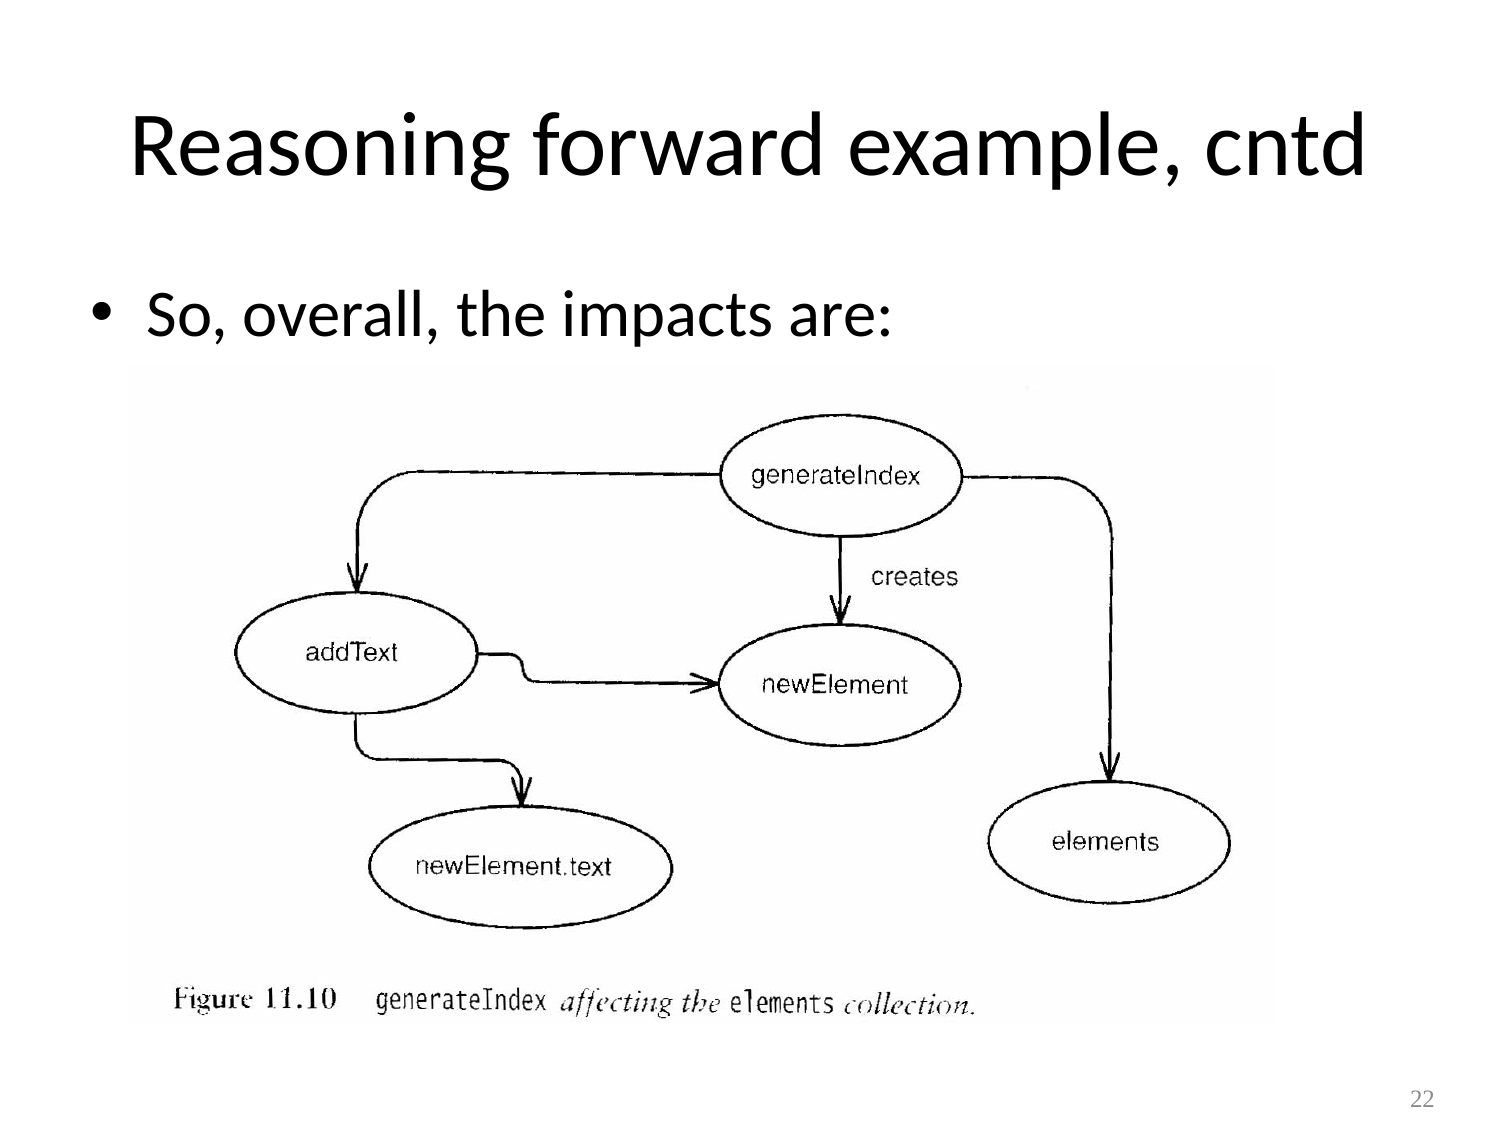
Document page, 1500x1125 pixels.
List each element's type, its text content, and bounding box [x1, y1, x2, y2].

title Reasoning forward example, cntd [75, 45, 1425, 233]
list So, overall, the impacts are: [75, 262, 1425, 1005]
picture [127, 366, 1276, 1026]
